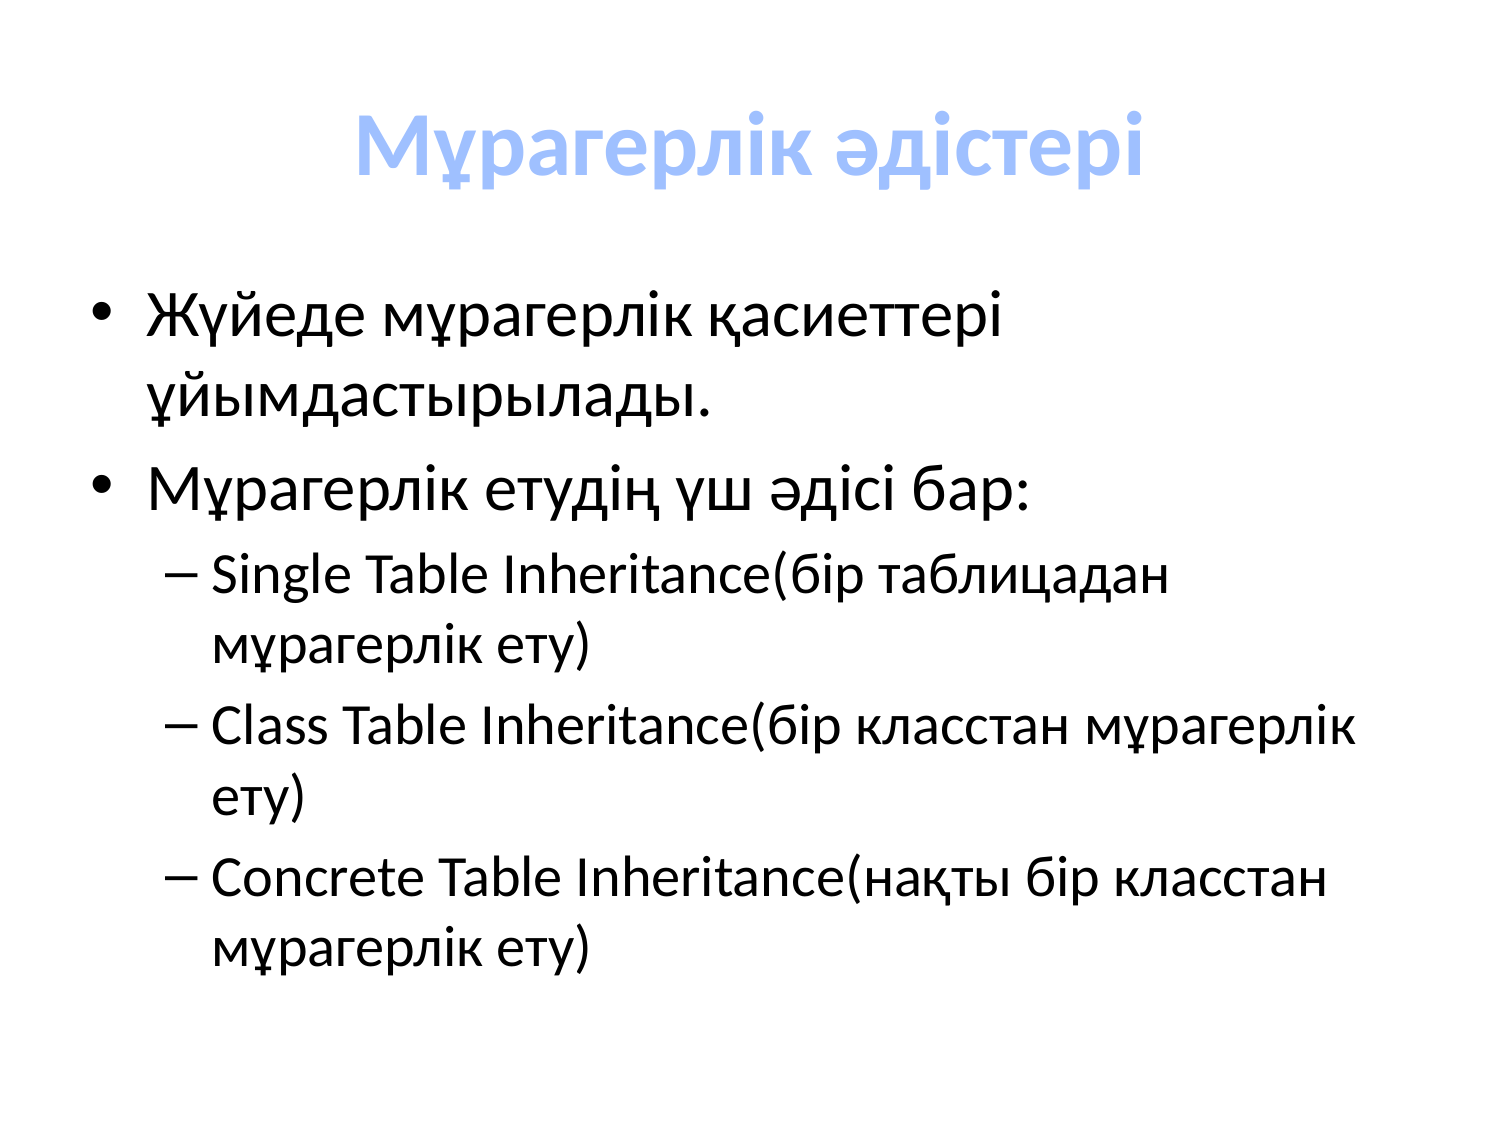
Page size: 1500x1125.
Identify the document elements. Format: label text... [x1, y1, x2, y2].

title Мұрагерлік әдістері [75, 45, 1425, 233]
list Жүйеде мұрагерлік қасиеттері ұйымдастырылады. Мұрагерлік етудің үш әдісі бар: Single Table Inheritance(бір таблицадан мұрагерлік ету) Class Table Inheritance(бір класстан мұрагерлік ету) Concrete Table Inheritance(нақты бір класстан мұрагерлік ету) [75, 262, 1425, 1005]
